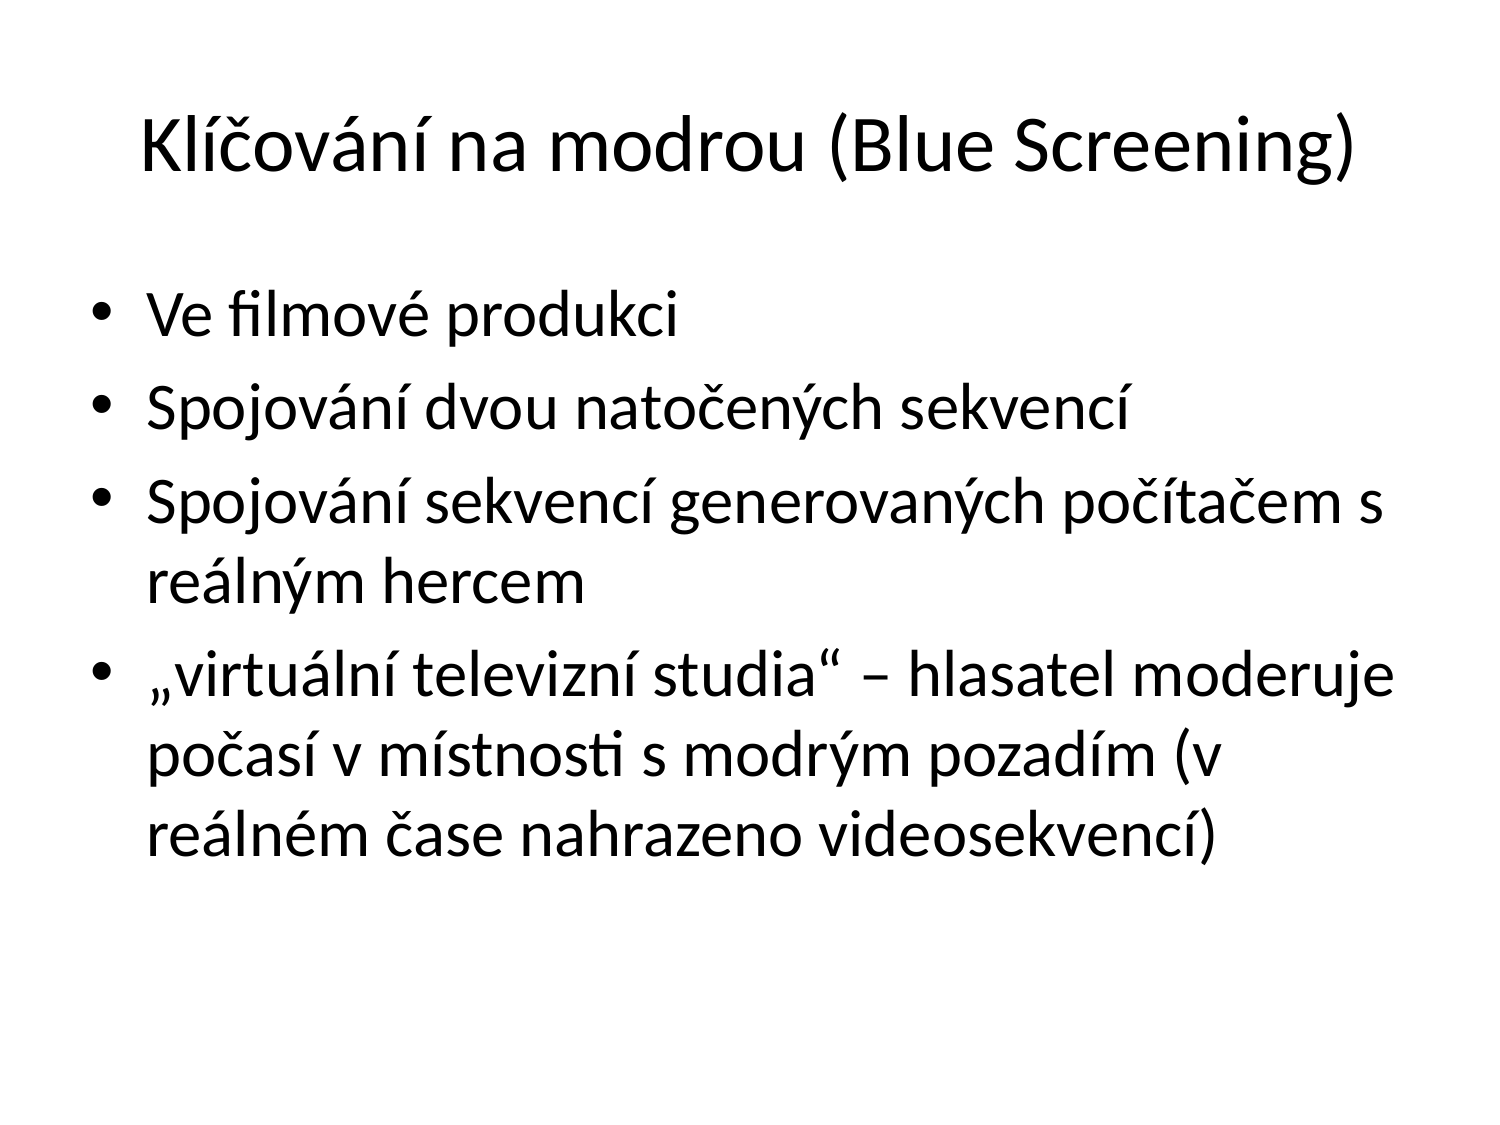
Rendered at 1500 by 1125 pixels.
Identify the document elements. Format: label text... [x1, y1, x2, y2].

list Ve filmové produkci Spojování dvou natočených sekvencí Spojování sekvencí generovaných počítačem s reálným hercem „virtuální televizní studia“ – hlasatel moderuje počasí v místnosti s modrým pozadím (v reálném čase nahrazeno videosekvencí) [75, 262, 1425, 1005]
title Klíčování na modrou (Blue Screening) [75, 45, 1425, 233]
